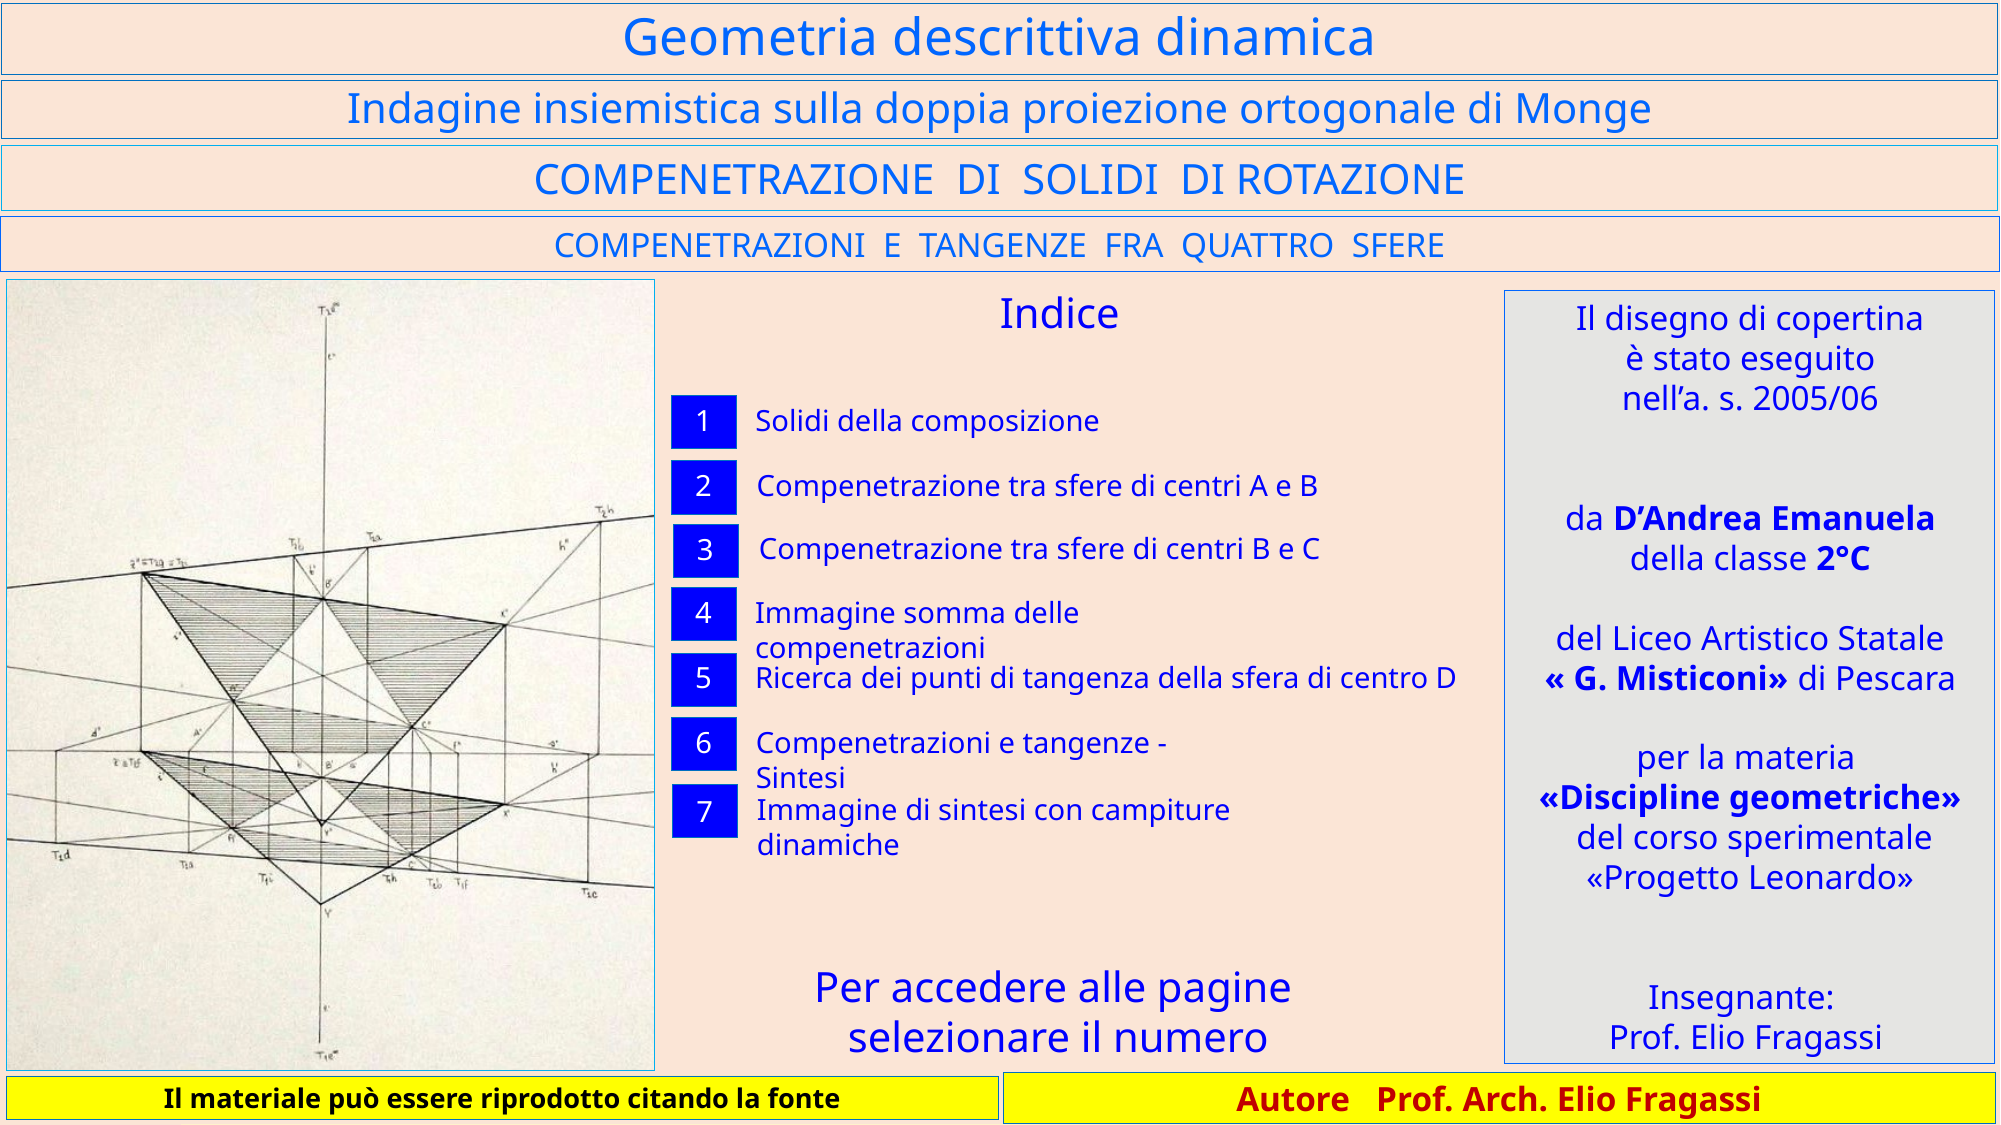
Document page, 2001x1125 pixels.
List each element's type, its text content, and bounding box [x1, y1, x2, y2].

text_box Autore Prof. Arch. Elio Fragassi [1003, 1072, 1996, 1124]
text_box Compenetrazioni e tangenze - Sintesi [741, 716, 1279, 802]
text_box 1 [670, 394, 737, 449]
text_box Per accedere alle pagine selezionare il numero [657, 953, 1459, 1068]
text_box Compenetrazione tra sfere di centri A e B [741, 460, 1368, 510]
text_box 2 [670, 460, 737, 515]
text_box 7 [671, 783, 738, 838]
text_box 6 [670, 716, 737, 772]
text_box Solidi della composizione [740, 395, 1132, 445]
text_box Indagine insiemistica sulla doppia proiezione ortogonale di Monge [1, 80, 1998, 139]
text_box 4 [670, 586, 737, 641]
text_box COMPENETRAZIONE DI SOLIDI DI ROTAZIONE [1, 145, 1998, 211]
text_box Il materiale può essere riprodotto citando la fonte [6, 1075, 999, 1120]
text_box Ricerca dei punti di tangenza della sfera di centro D [740, 651, 1492, 702]
picture [8, 281, 653, 1069]
text_box 5 [670, 652, 737, 707]
text_box Indice [657, 279, 1462, 345]
text_box Il disegno di copertina è stato eseguito nell’a. s. 2005/06 da D’Andrea Emanuela della classe 2°C del Liceo Artistico Statale « G. Misticoni» di Pescara per la materia «Discipline geometriche» del corso sperimentale «Progetto Leonardo» Insegnante: Prof. Elio Fragassi [1503, 289, 1995, 1064]
text_box 3 [672, 523, 739, 578]
text_box COMPENETRAZIONI E TANGENZE FRA QUATTRO SFERE [0, 216, 2000, 272]
text_box Immagine di sintesi con campiture dinamiche [742, 783, 1391, 869]
text_box Immagine somma delle compenetrazioni [740, 587, 1331, 673]
title Geometria descrittiva dinamica [1, 3, 1998, 75]
text_box Compenetrazione tra sfere di centri B e C [744, 523, 1368, 573]
